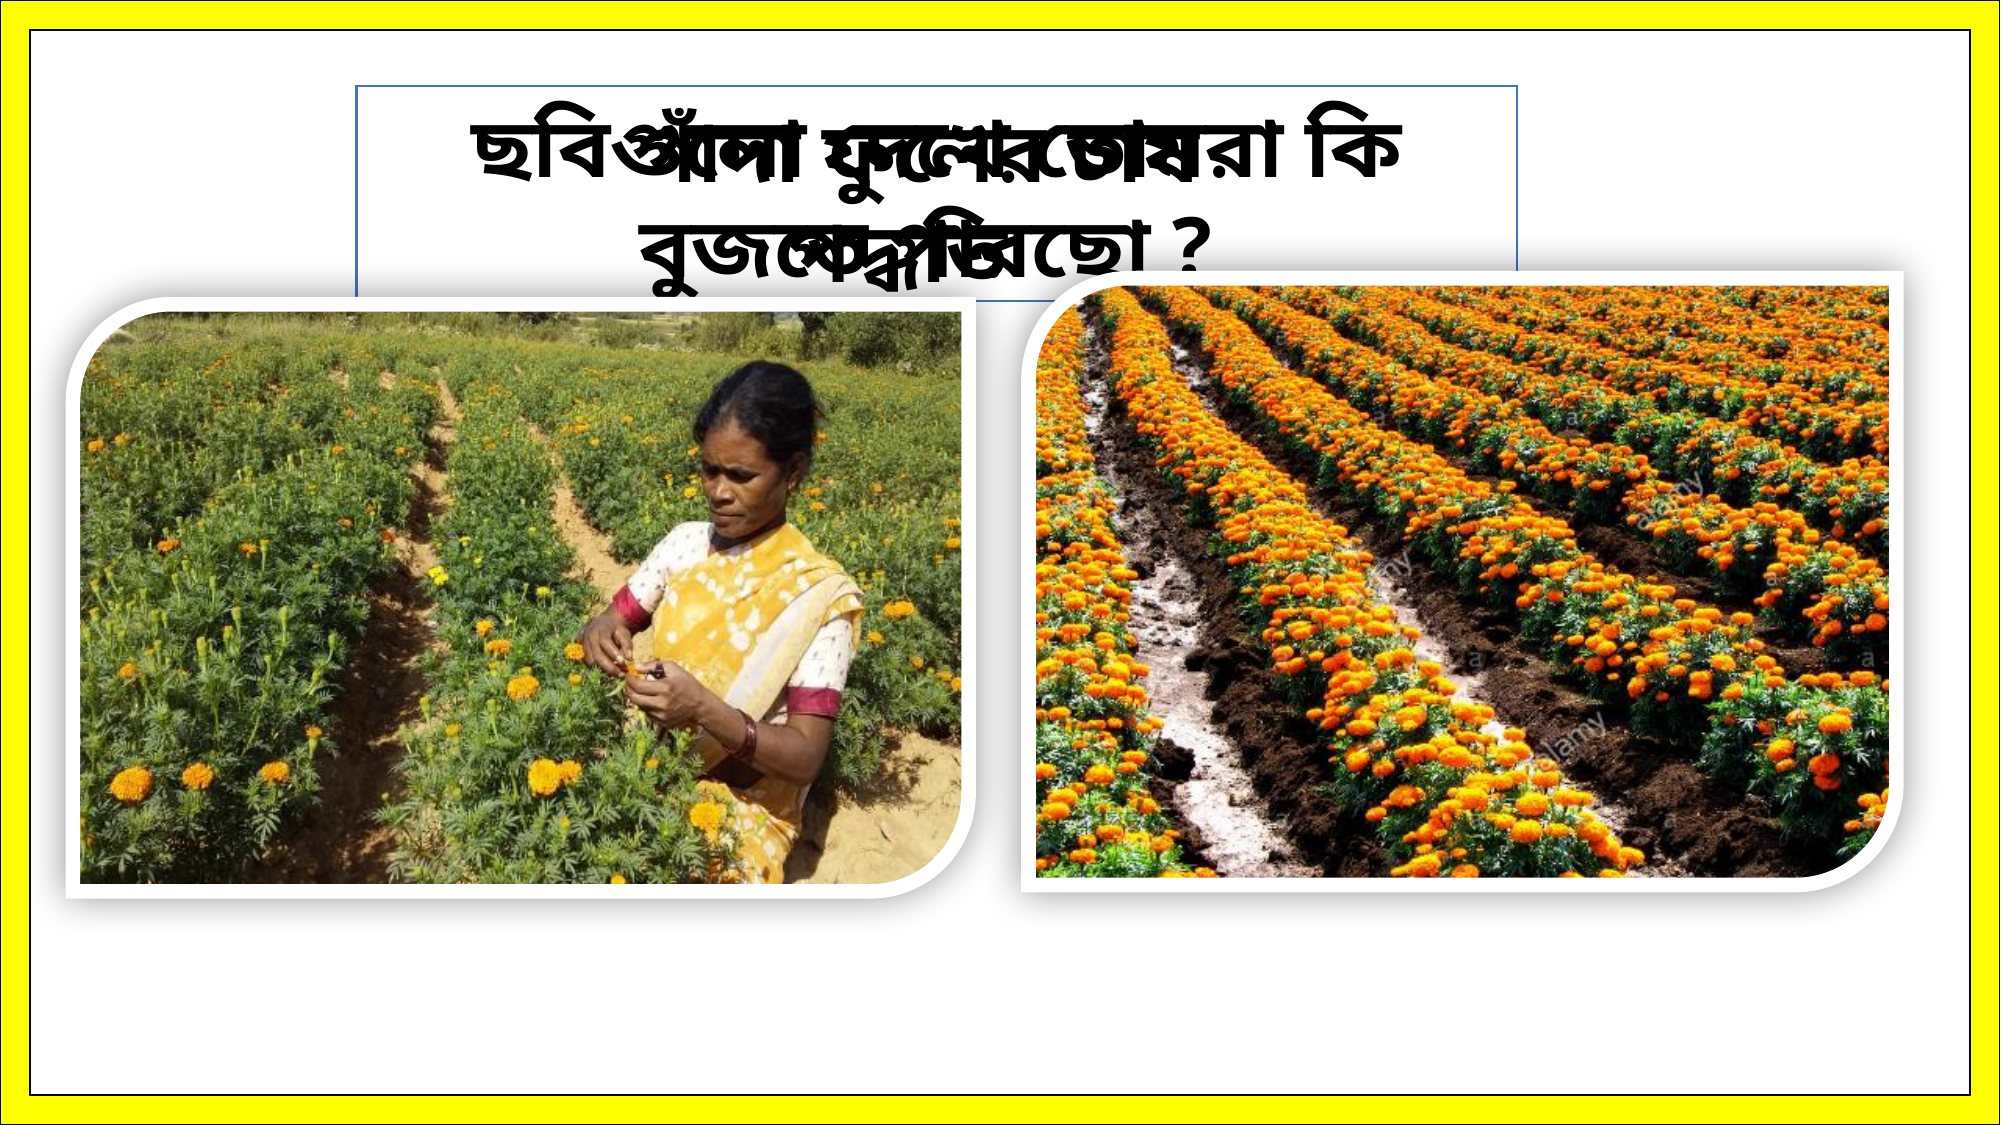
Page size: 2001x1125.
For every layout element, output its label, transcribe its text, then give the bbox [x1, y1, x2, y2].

picture [1028, 278, 1897, 885]
text_box ছবিগুলো দেখে তোমরা কি বুজতে পারছো ? [355, 85, 1518, 270]
text_box [0, 0, 2000, 1125]
picture [72, 304, 969, 892]
text_box গাঁদা ফুলের চাষ পদ্ধতি [572, 91, 1267, 307]
